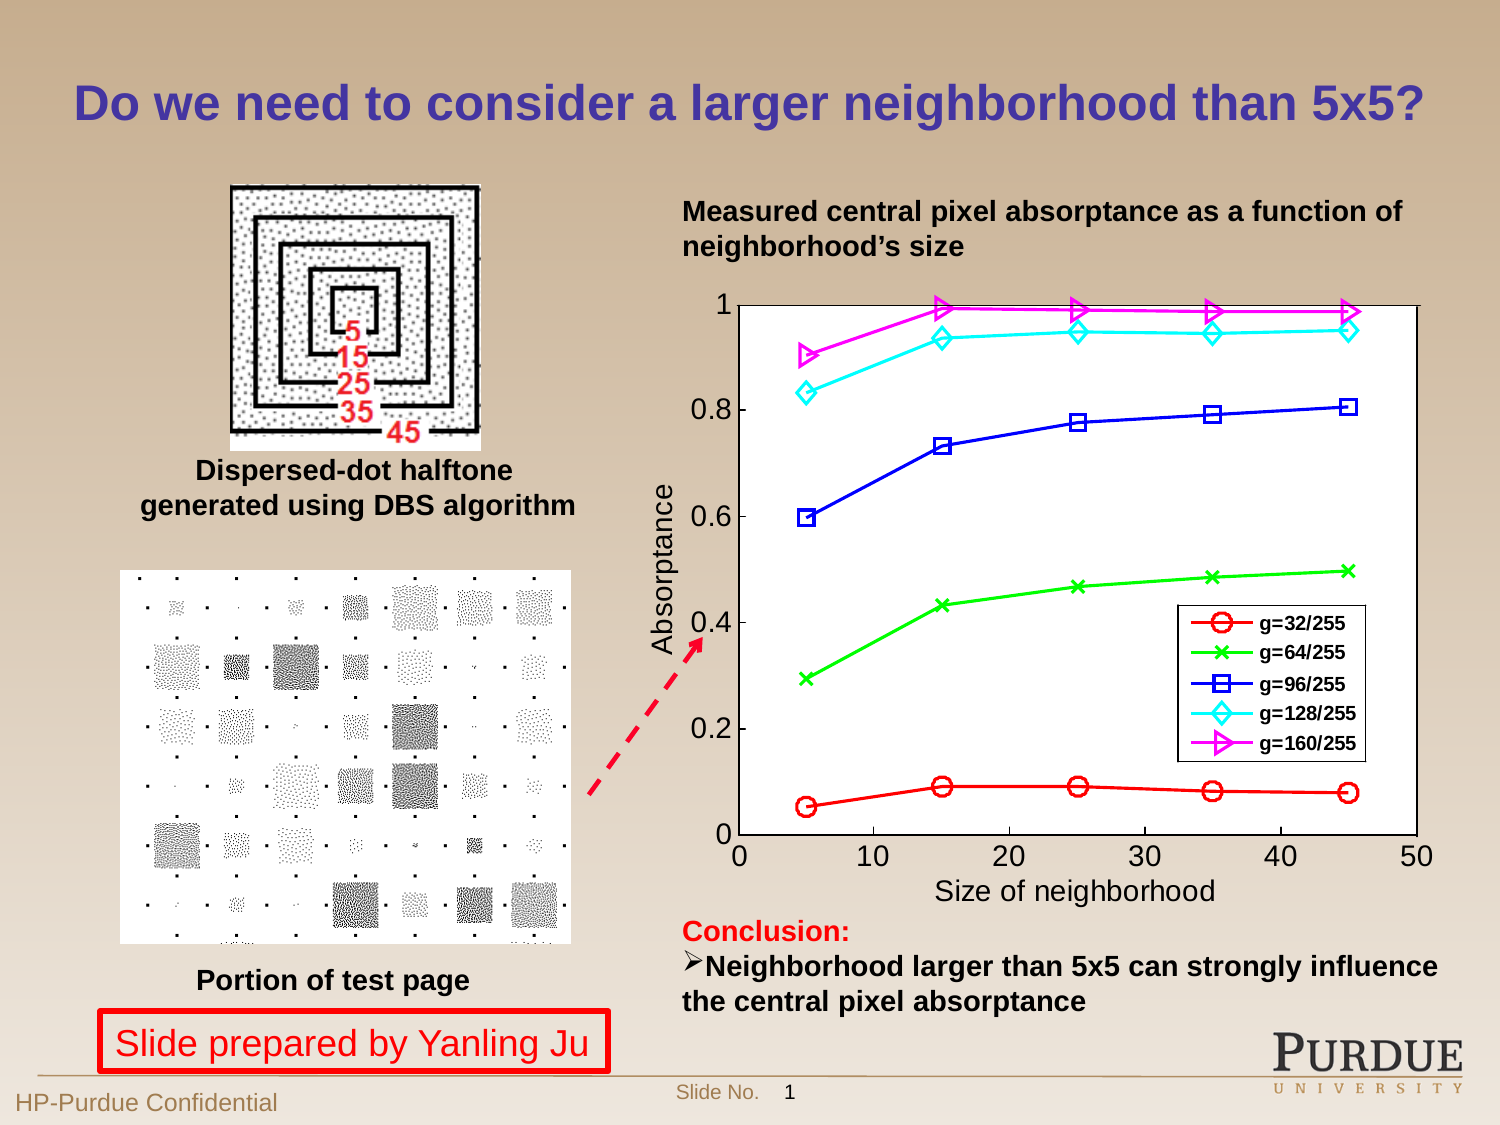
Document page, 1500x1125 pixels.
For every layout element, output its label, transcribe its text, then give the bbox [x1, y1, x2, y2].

text_box Dispersed-dot halftone generated using DBS algorithm [125, 444, 592, 529]
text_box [588, 636, 703, 795]
picture [119, 569, 571, 944]
title Do we need to consider a larger neighborhood than 5x5? [52, 0, 1448, 209]
slide_number 1 [722, 1071, 811, 1125]
text_box Conclusion: Neighborhood larger than 5x5 can strongly influence the central pixel absorptance [667, 919, 1459, 1025]
text_box Slide prepared by Yanling Ju [100, 1011, 609, 1072]
picture [624, 255, 1500, 912]
text_box Portion of test page [0, 949, 486, 1049]
text_box Measured central pixel absorptance as a function of neighborhood’s size [667, 184, 1447, 253]
picture [229, 184, 481, 451]
picture [1262, 1026, 1475, 1099]
